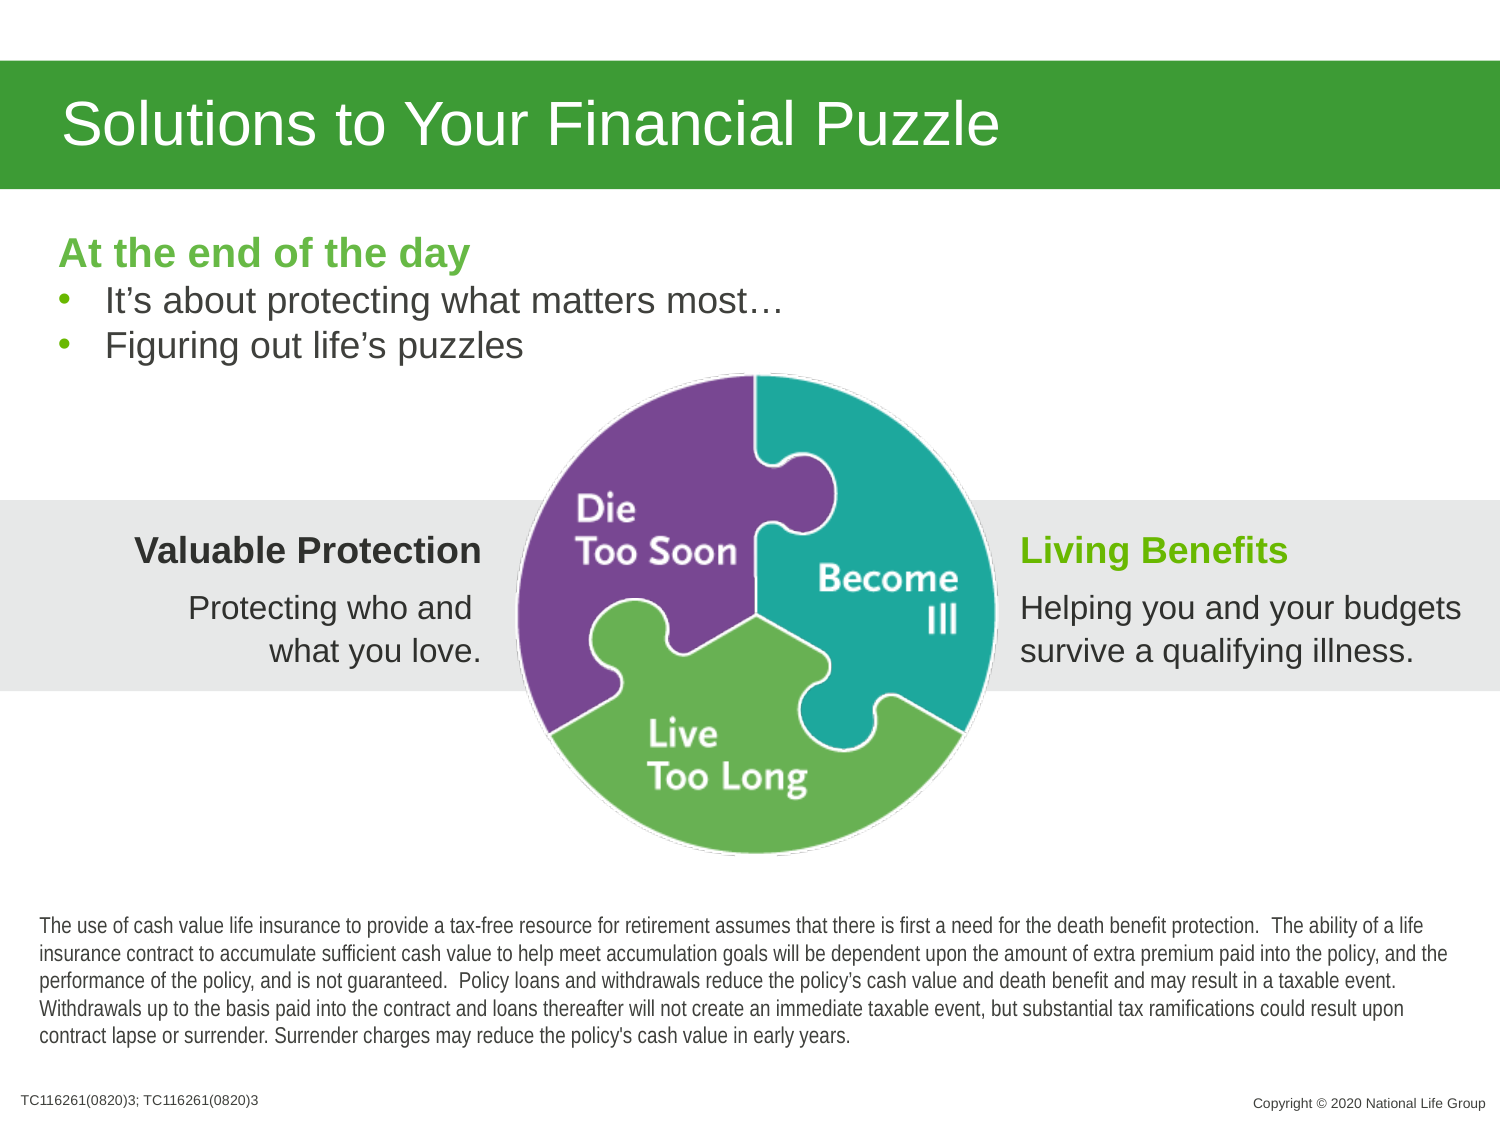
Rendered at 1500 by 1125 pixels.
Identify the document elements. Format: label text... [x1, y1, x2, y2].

text_box Living Benefits Helping you and your budgets survive a qualifying illness. [999, 499, 1500, 692]
text_box The use of cash value life insurance to provide a tax-free resource for retirement assumes that there is first a need for the death benefit protection. The ability of a life insurance contract to accumulate sufficient cash value to help meet accumulation goals will be dependent upon the amount of extra premium paid into the policy, and the performance of the policy, and is not guaranteed. Policy loans and withdrawals reduce the policy’s cash value and death benefit and may result in a taxable event. Withdrawals up to the basis paid into the contract and loans thereafter will not create an immediate taxable event, but substantial tax ramifications could result upon contract lapse or surrender. Surrender charges may reduce the policy's cash value in early years. [24, 903, 1479, 1056]
text_box At the end of the day It’s about protecting what matters most… Figuring out life’s puzzles [12, 225, 1060, 367]
title Solutions to Your Financial Puzzle [0, 60, 1500, 190]
picture [514, 372, 999, 857]
text_box Valuable Protection Protecting who and what you love. [0, 499, 514, 692]
